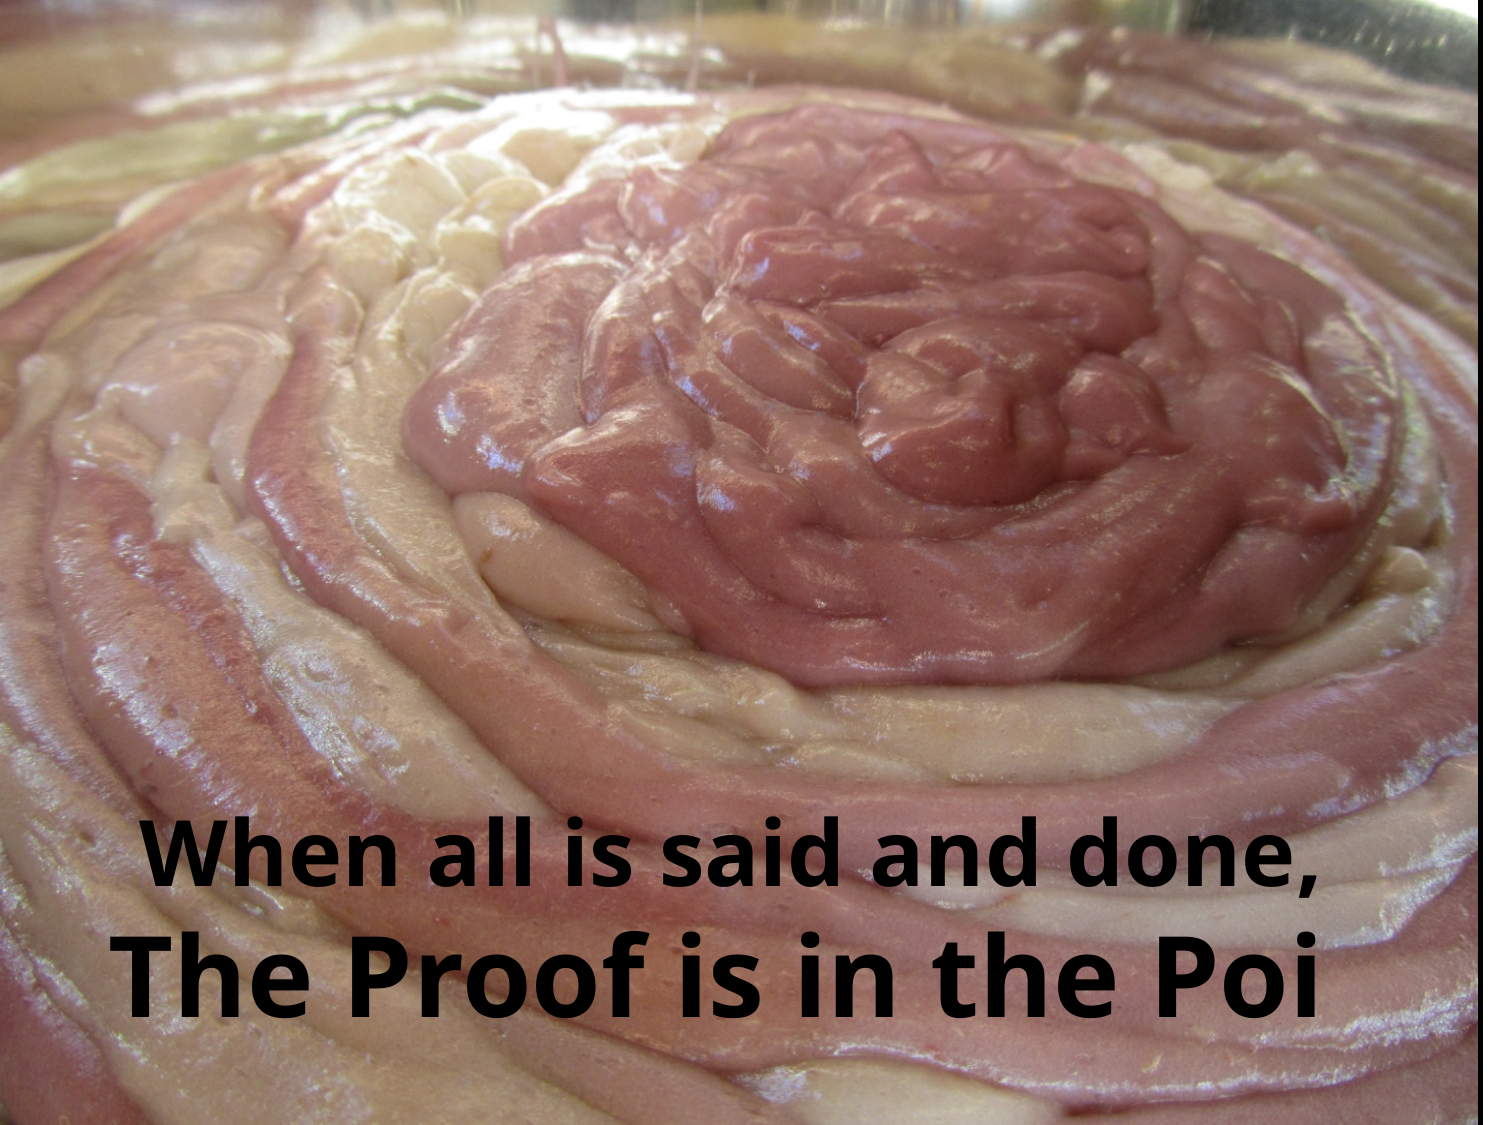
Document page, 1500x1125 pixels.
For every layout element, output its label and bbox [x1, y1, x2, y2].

list [0, 0, 1479, 1125]
